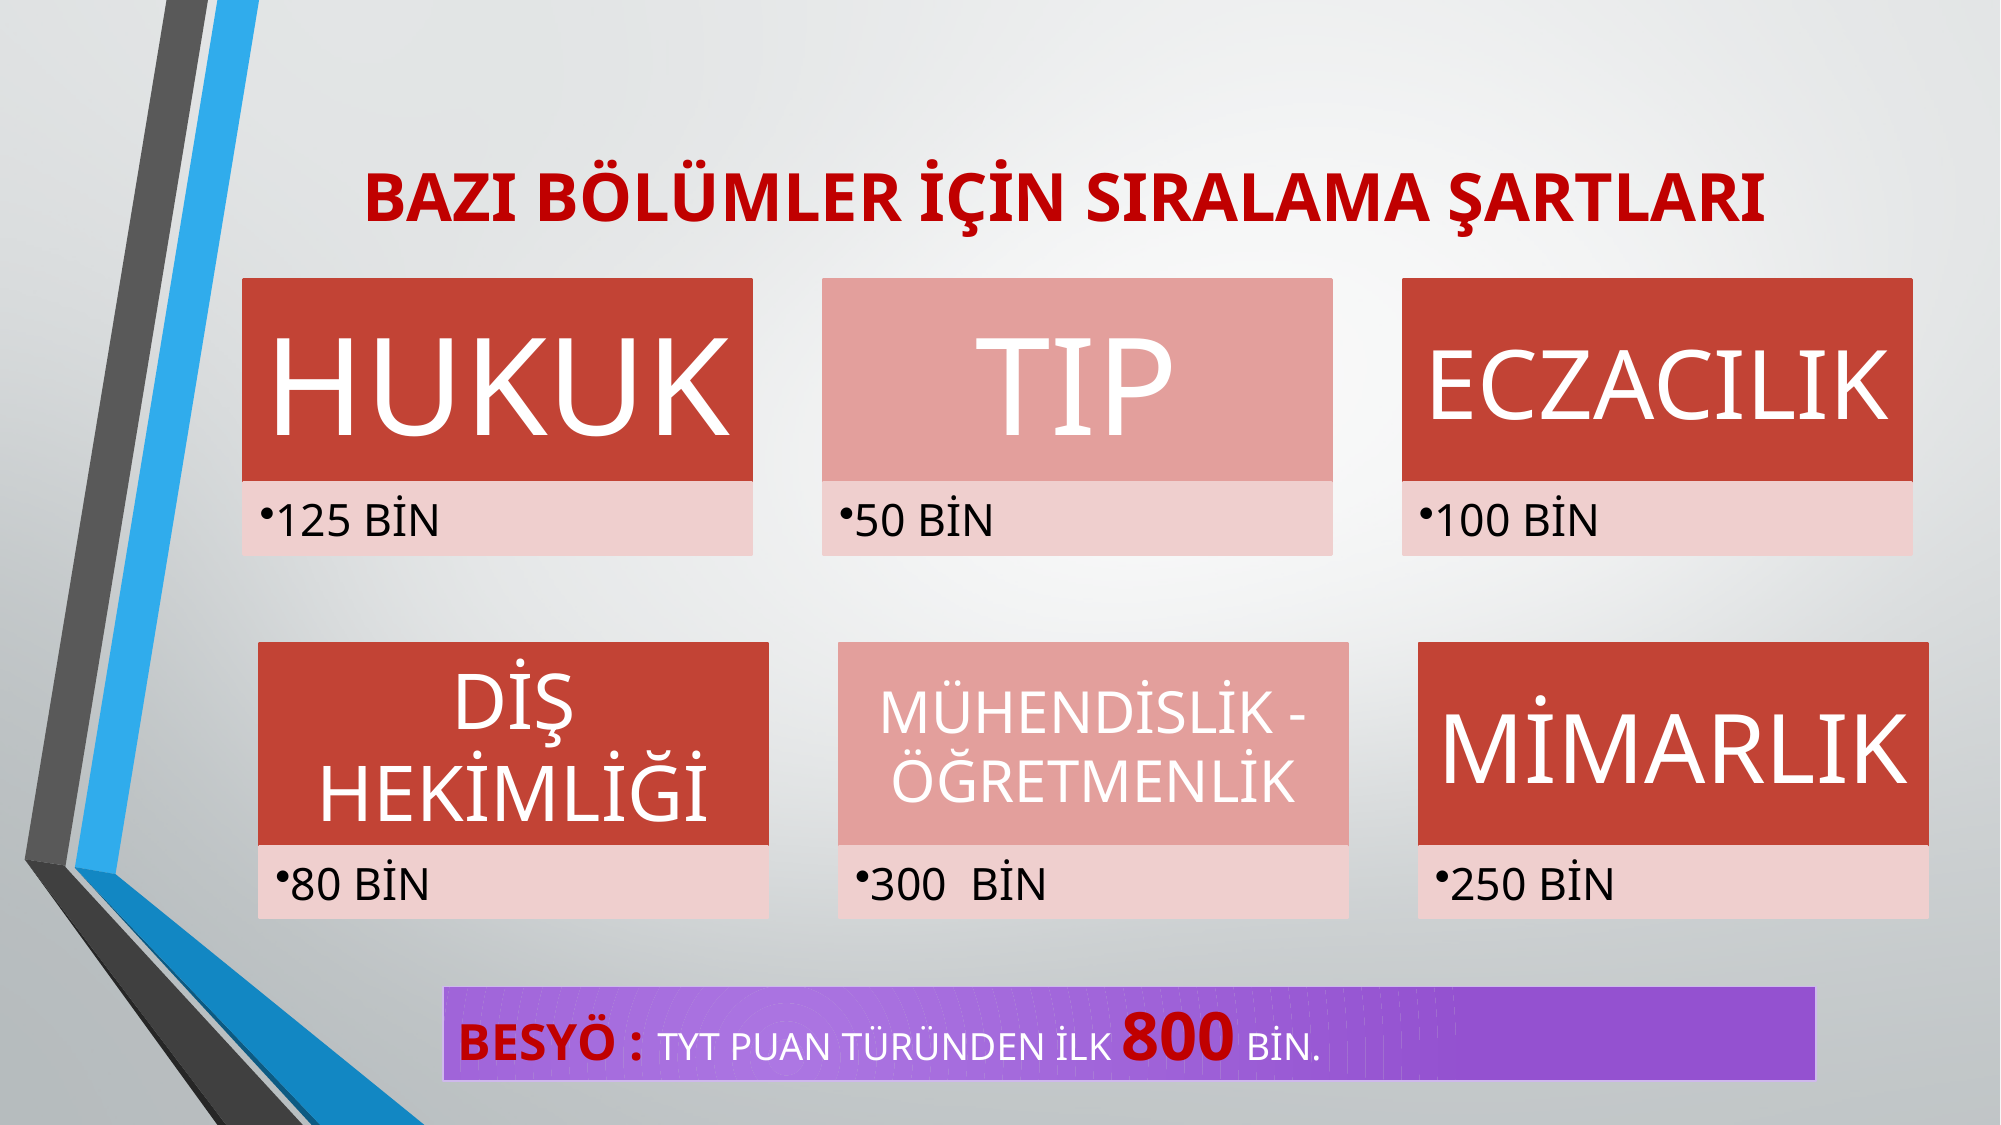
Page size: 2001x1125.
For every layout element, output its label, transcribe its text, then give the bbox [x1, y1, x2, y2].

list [243, 279, 1912, 555]
text_box BESYÖ : TYT PUAN TÜRÜNDEN İLK 800 BİN. [442, 986, 1817, 1082]
title BAZI BÖLÜMLER İÇİN SIRALAMA ŞARTLARI [243, 112, 1887, 278]
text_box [259, 642, 1928, 919]
